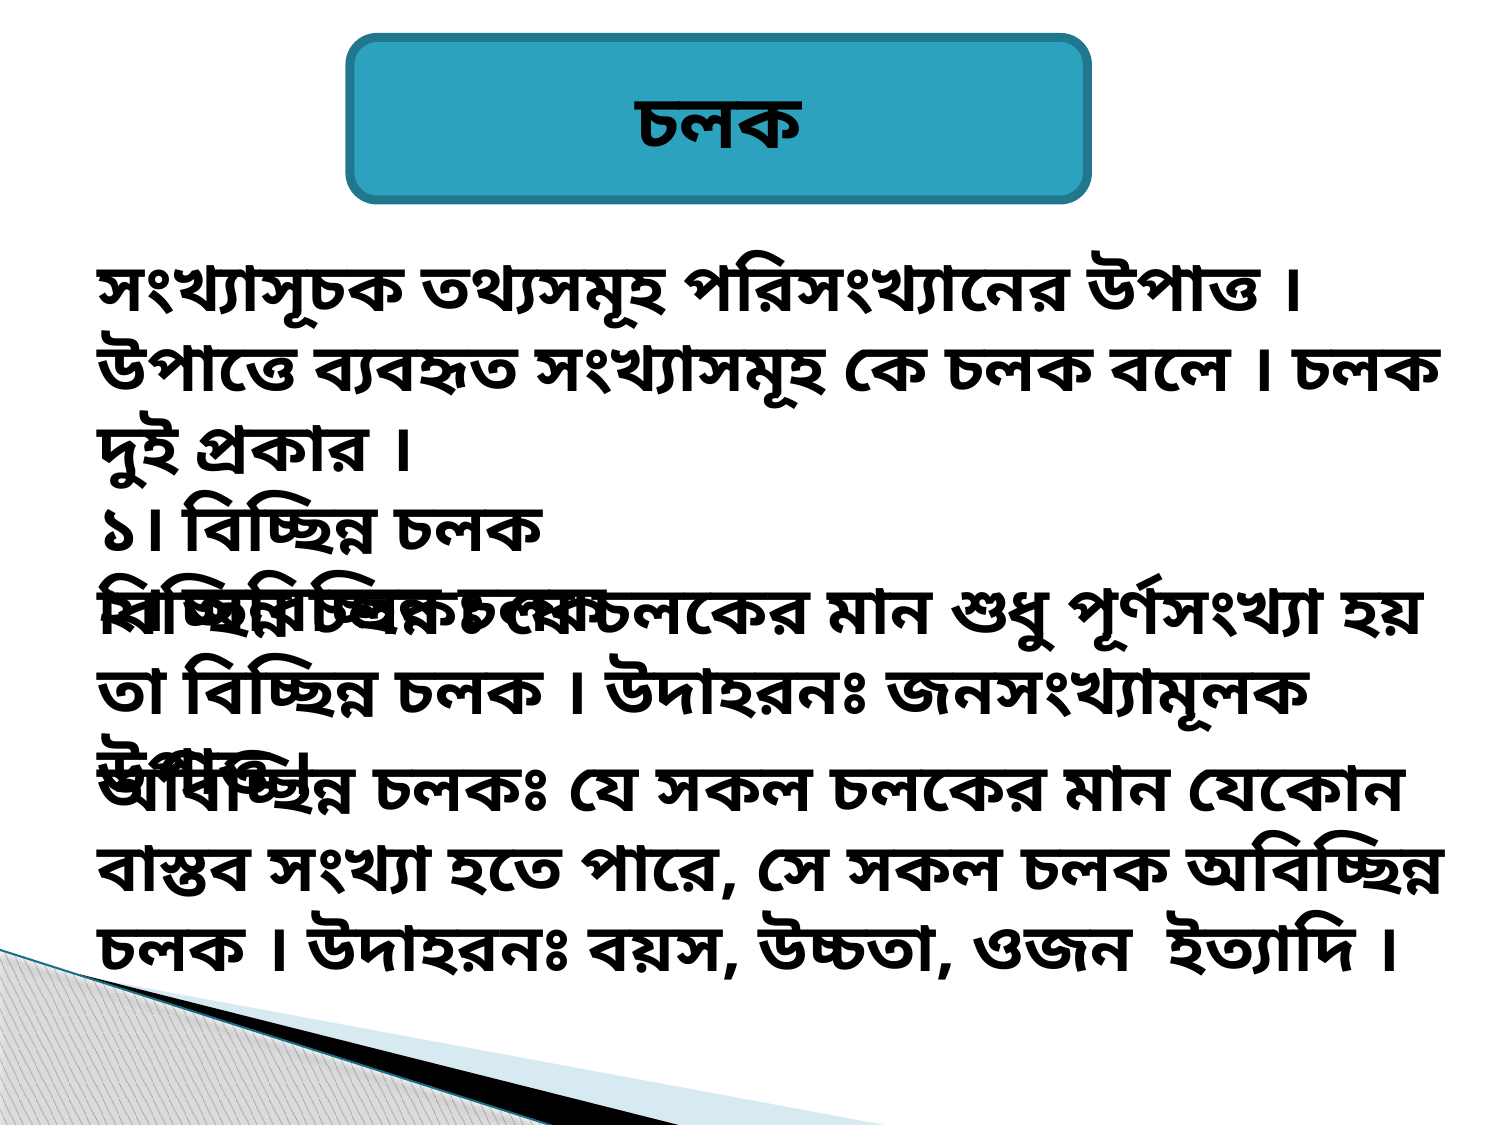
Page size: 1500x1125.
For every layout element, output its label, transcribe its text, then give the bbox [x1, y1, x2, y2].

text_box সংখ্যাসূচক তথ্যসমূহ পরিসংখ্যানের উপাত্ত । উপাত্তে ব্যবহৃত সংখ্যাসমূহ কে চলক বলে । চলক দুই প্রকার । ১। বিচ্ছিন্ন চলক ২। অবিচ্ছিন্ন চলক [82, 237, 1469, 560]
text_box বিচ্ছিন্ন চলকঃ যে চলকের মান শুধু পূর্ণসংখ্যা হয় তা বিচ্ছিন্ন চলক । উদাহরনঃ জনসংখ্যামূলক উপাত্ত । [82, 560, 1483, 737]
text_box চলক [345, 32, 1092, 205]
text_box অবিচ্ছিন্ন চলকঃ যে সকল চলকের মান যেকোন বাস্তব সংখ্যা হতে পারে, সে সকল চলক অবিচ্ছিন্ন চলক । উদাহরনঃ বয়স, উচ্চতা, ওজন ইত্যাদি । [82, 737, 1483, 993]
